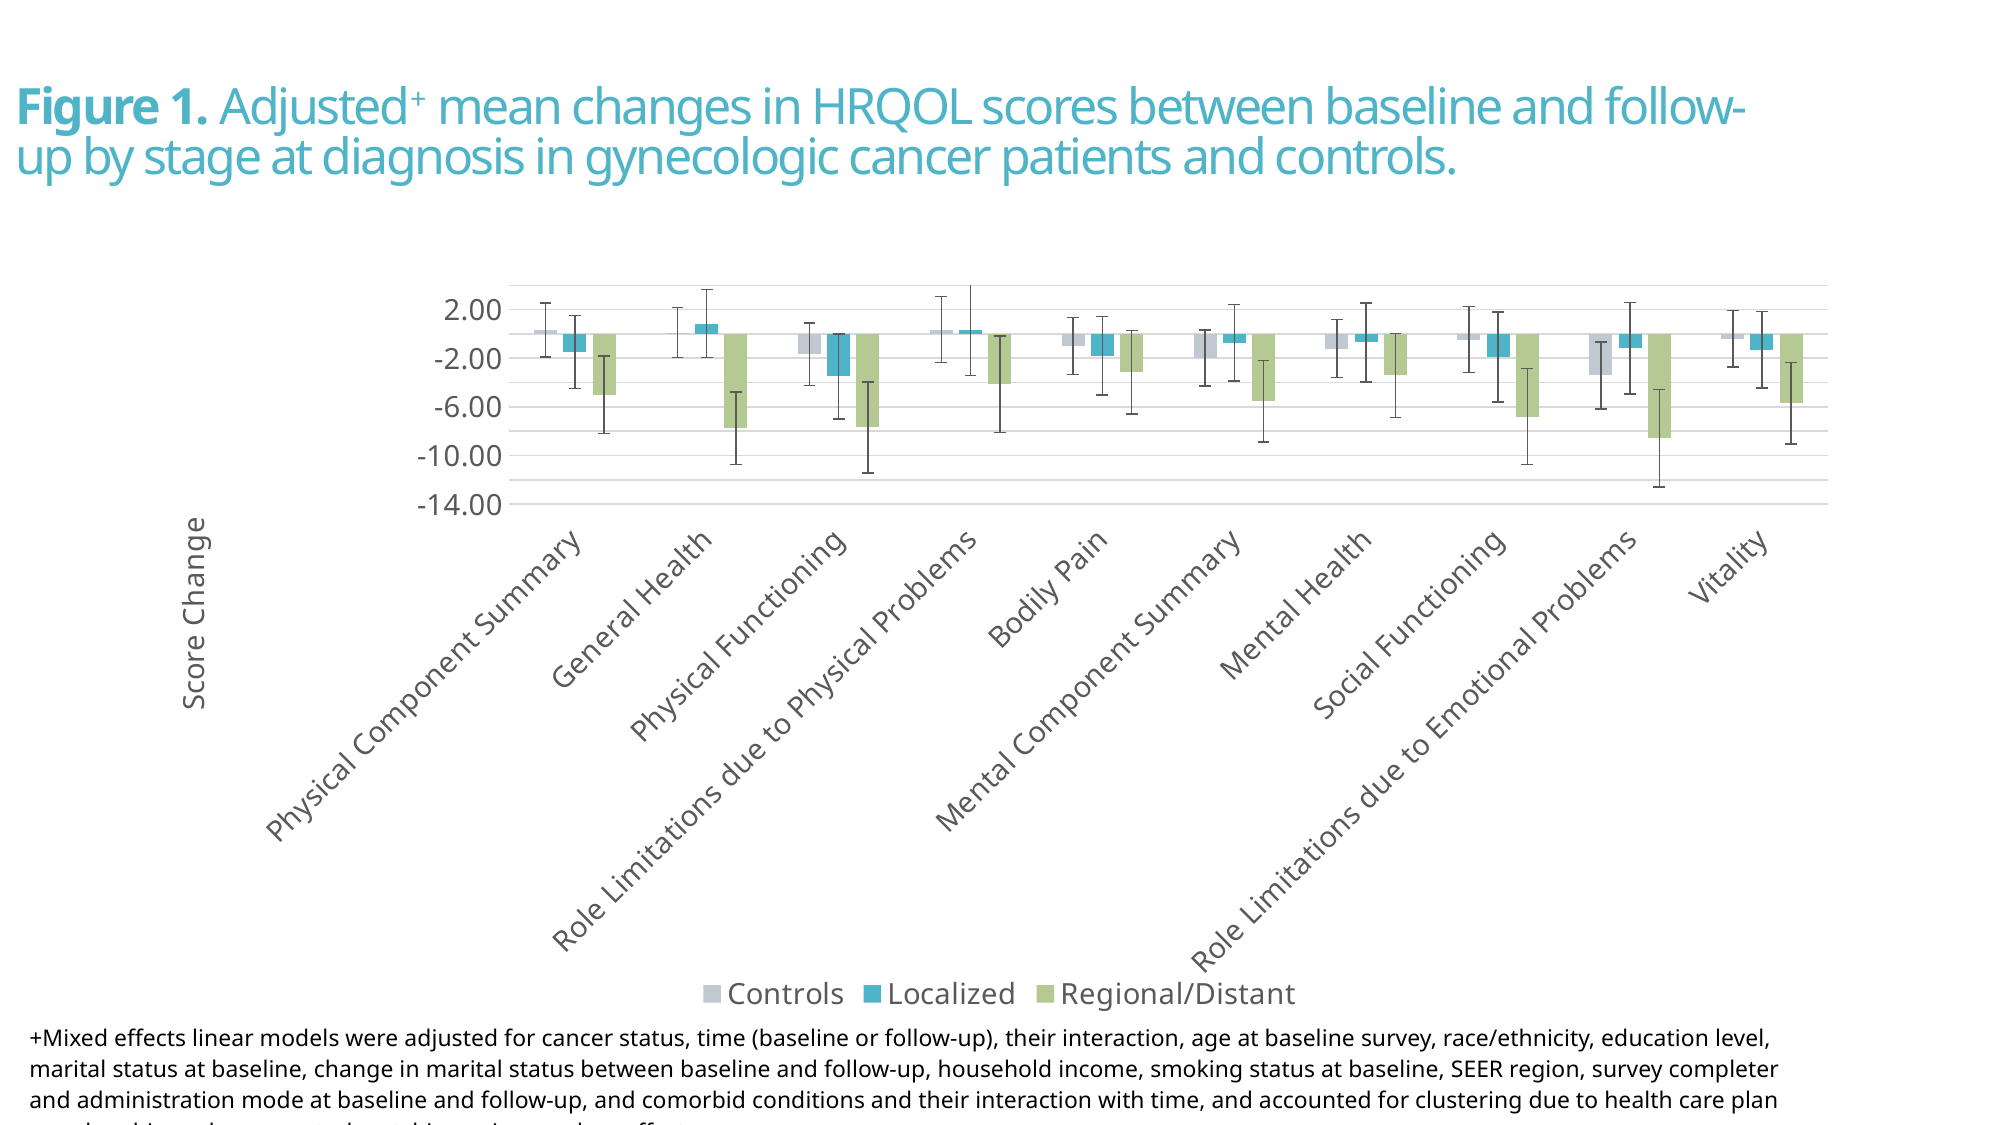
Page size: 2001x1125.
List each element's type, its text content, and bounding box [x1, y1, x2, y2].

text_box Figure 1. Adjusted+ mean changes in HRQOL scores between baseline and follow-up by stage at diagnosis in gynecologic cancer patients and controls. [0, 0, 1768, 271]
chart [137, 270, 1863, 1021]
table_header +Mixed effects linear models were adjusted for cancer status, time (baseline or follow-up), their interaction, age at baseline survey, race/ethnicity, education level, marital status at baseline, change in marital status between baseline and follow-up, household income, smoking status at baseline, SEER region, survey completer and administration mode at baseline and follow-up, and comorbid conditions and their interaction with time, and accounted for clustering due to health care plan membership and case-control matching using random effects. [28, 1020, 1795, 1125]
